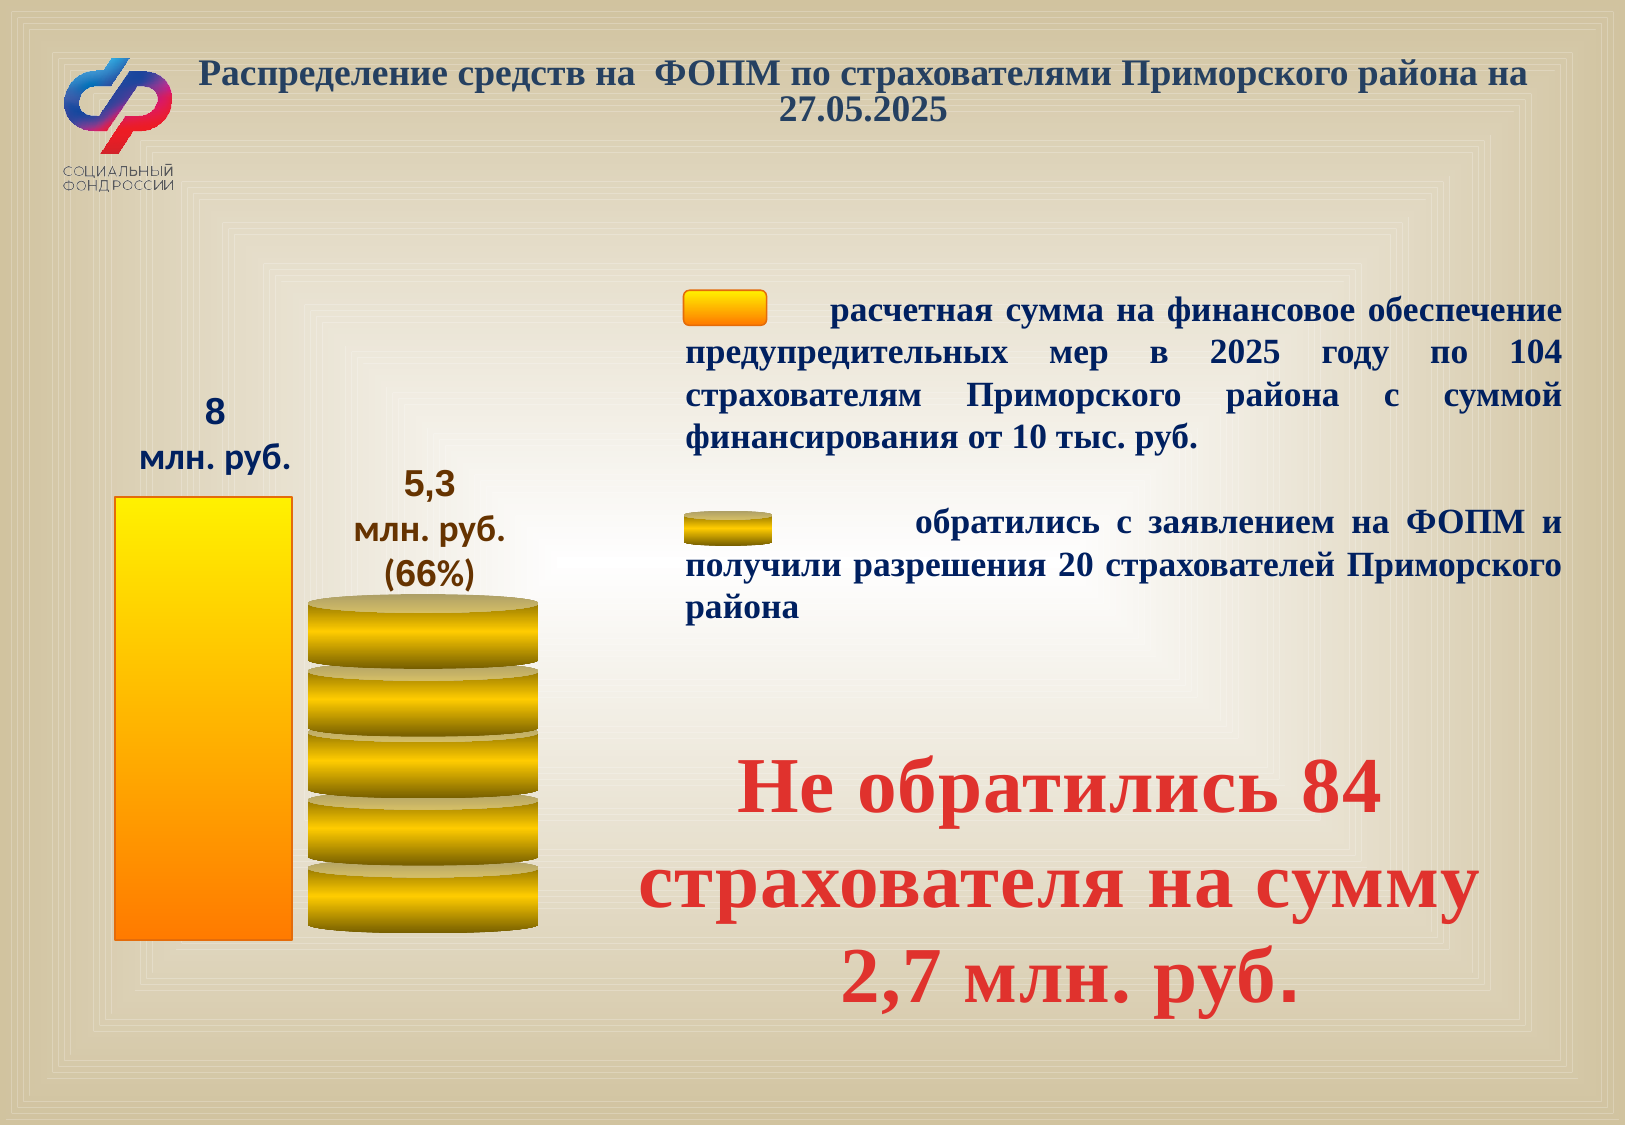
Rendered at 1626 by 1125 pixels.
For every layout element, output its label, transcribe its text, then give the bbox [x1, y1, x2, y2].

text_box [63, 58, 173, 192]
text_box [307, 593, 539, 934]
text_box 8 млн. руб. [70, 378, 361, 485]
text_box Не обратились 84 страхователя на сумму 2,7 млн. руб. [622, 724, 1519, 1026]
text_box Распределение средств на ФОПМ по страхователями Приморского района на 27.05.2025 [172, 48, 1555, 137]
text_box 5,3 млн. руб. (66%) [307, 451, 552, 602]
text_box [670, 278, 1578, 638]
text_box [115, 496, 293, 941]
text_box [380, 581, 472, 724]
